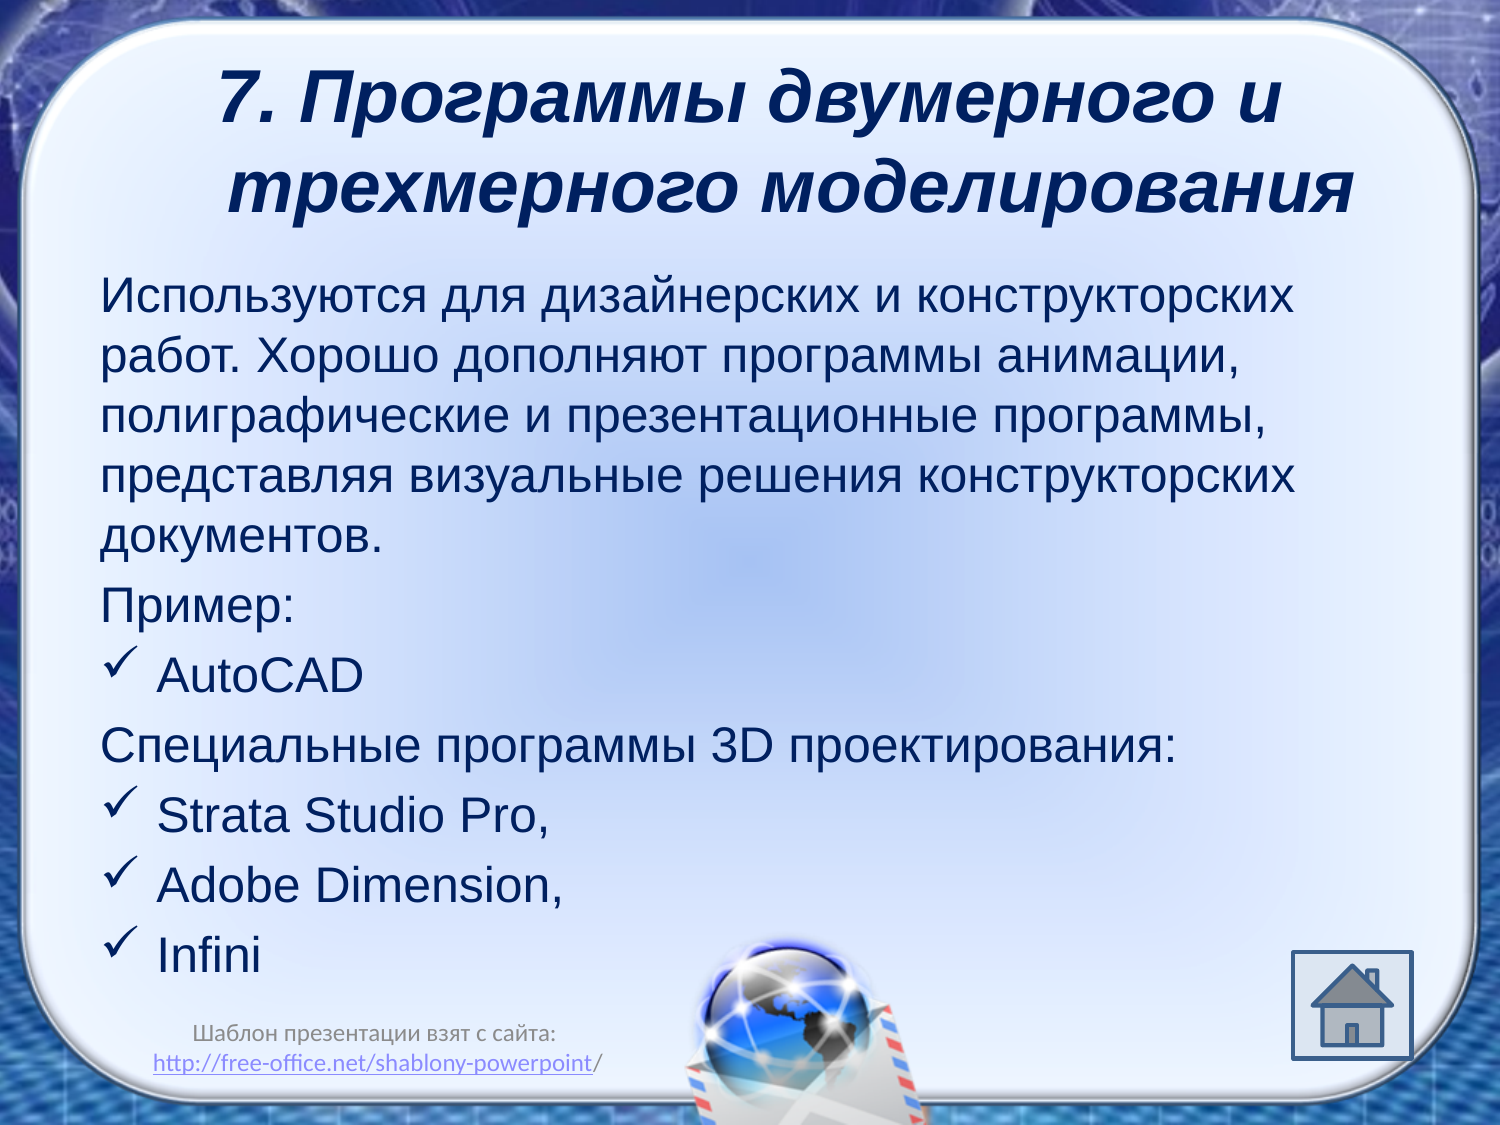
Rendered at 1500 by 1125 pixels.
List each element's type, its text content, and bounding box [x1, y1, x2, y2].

picture [0, 0, 1500, 1125]
list Используются для дизайнерских и конструкторских работ. Хорошо дополняют программы анимации, полиграфические и презентационные программы, представляя визуальные решения конструкторских документов. Пример: AutoCAD Специальные программы 3D проектирования: Strata Studio Pro, Adobe Dimension, Infini [84, 255, 1436, 1036]
text_box [1291, 950, 1414, 1061]
title 7. Программы двумерного и трехмерного моделирования [75, 32, 1425, 244]
footer Шаблон презентации взят с сайта: http://free-office.net/shablony-powerpoint/ [123, 1036, 632, 1083]
